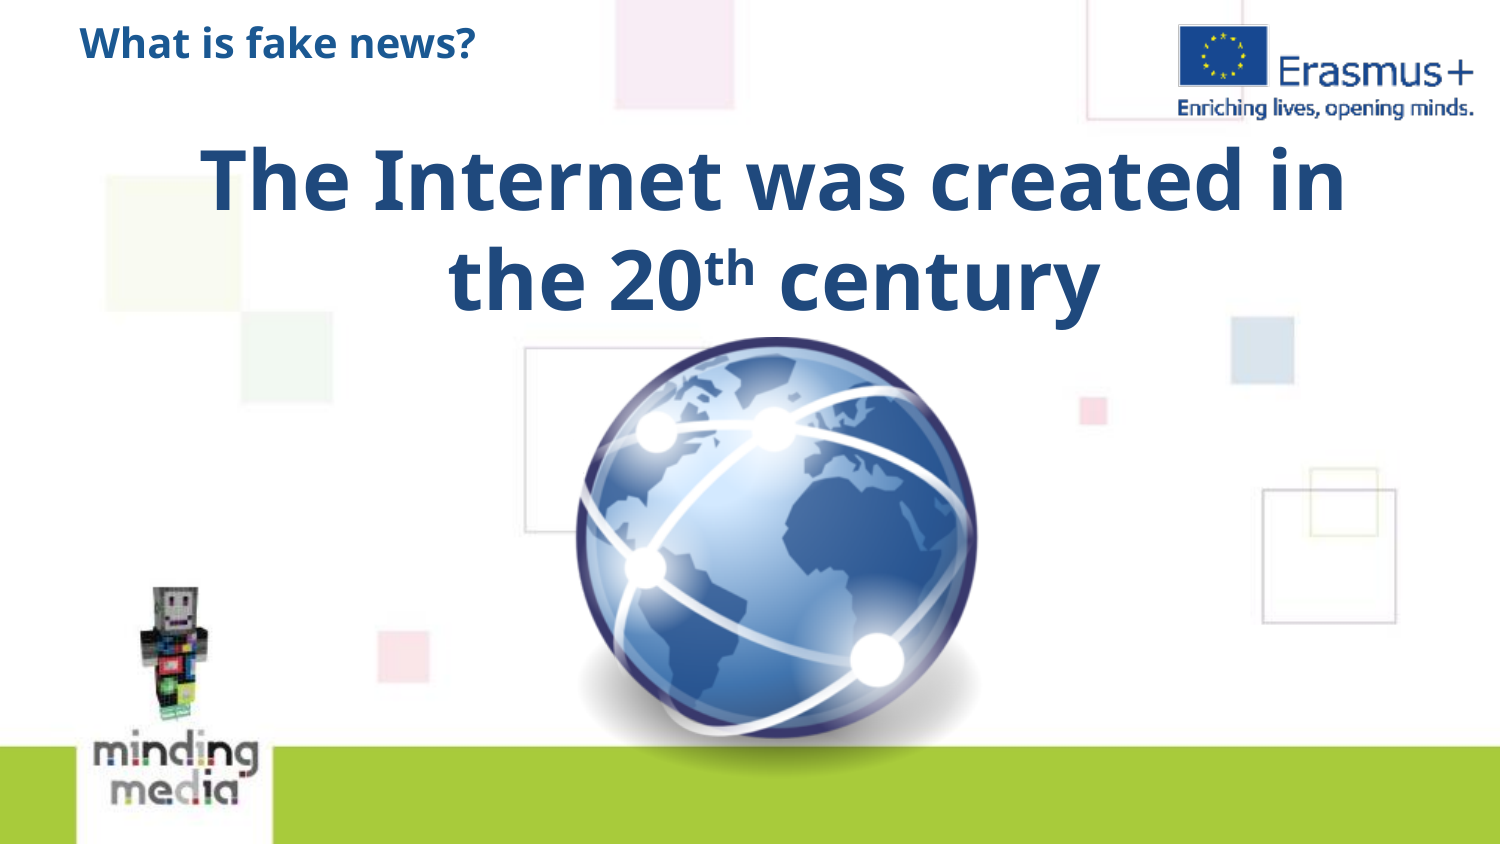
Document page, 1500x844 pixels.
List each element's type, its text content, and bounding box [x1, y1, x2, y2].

text_box What is fake news? [64, 9, 953, 75]
text_box The Internet was created in the 20th century [113, 39, 1435, 335]
picture [0, 0, 1500, 844]
